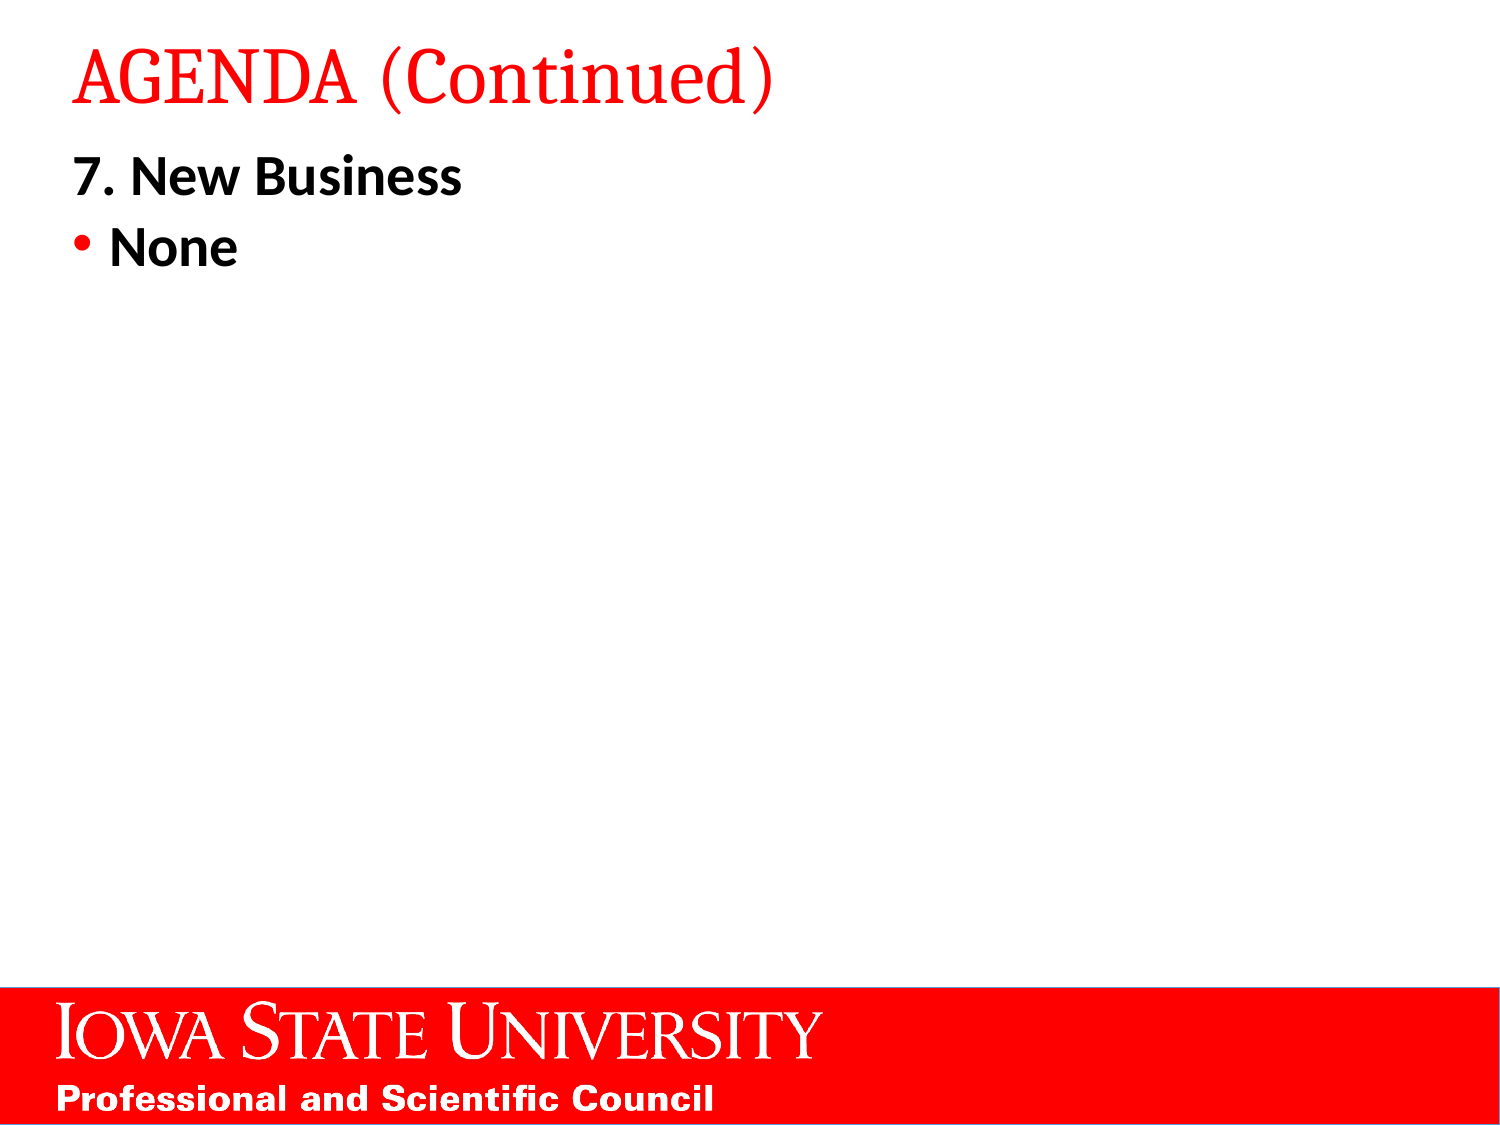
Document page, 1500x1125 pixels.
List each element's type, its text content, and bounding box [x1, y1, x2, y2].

title AGENDA (Continued) [56, 26, 1448, 129]
list 7. New Business None [56, 129, 1448, 891]
picture [56, 1001, 823, 1111]
